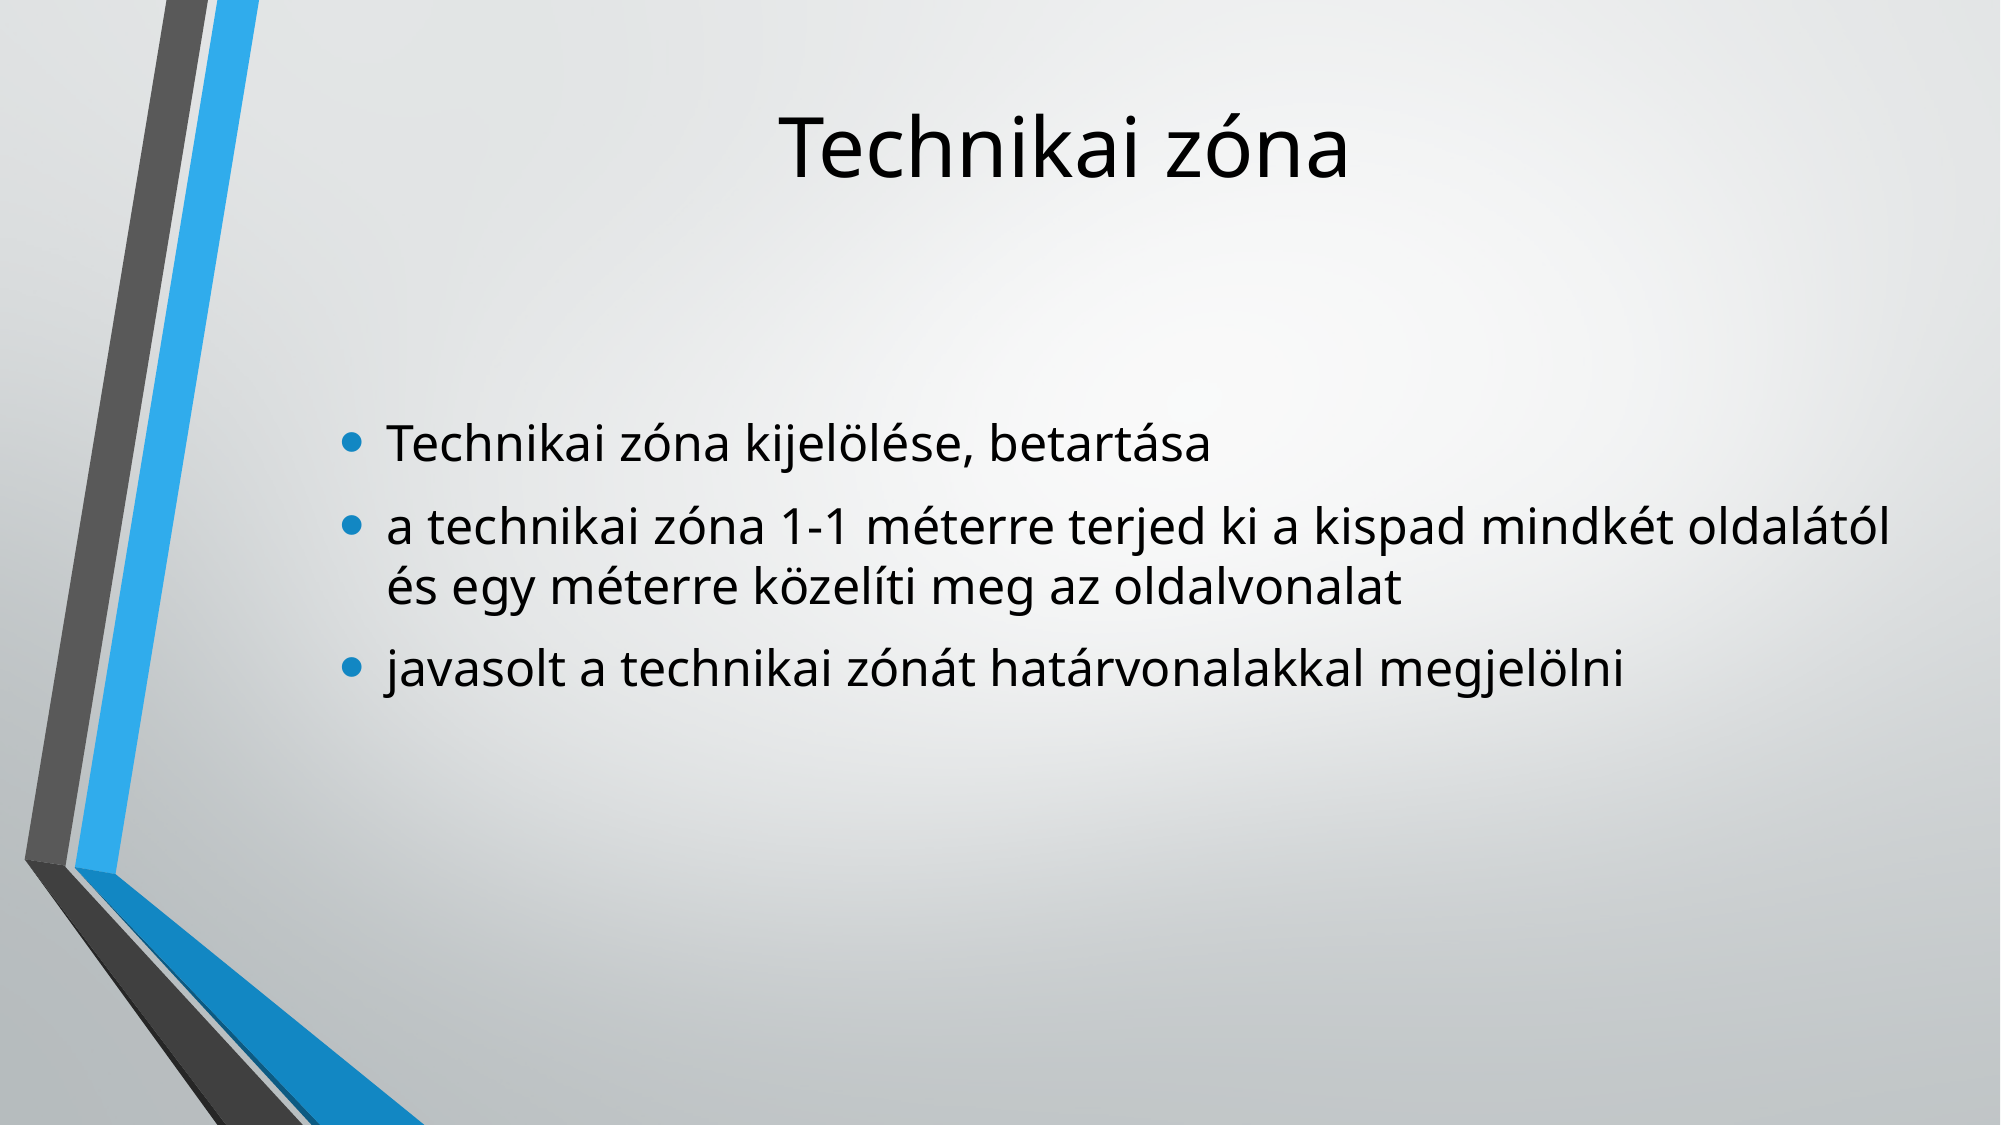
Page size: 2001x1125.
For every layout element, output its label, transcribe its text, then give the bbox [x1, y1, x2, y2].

title Technikai zóna [243, 0, 1887, 288]
list Technikai zóna kijelölése, betartása a technikai zóna 1-1 méterre terjed ki a kispad mindkét oldalától és egy méterre közelíti meg az oldalvonalat javasolt a technikai zónát határvonalakkal megjelölni [324, 50, 1918, 1059]
